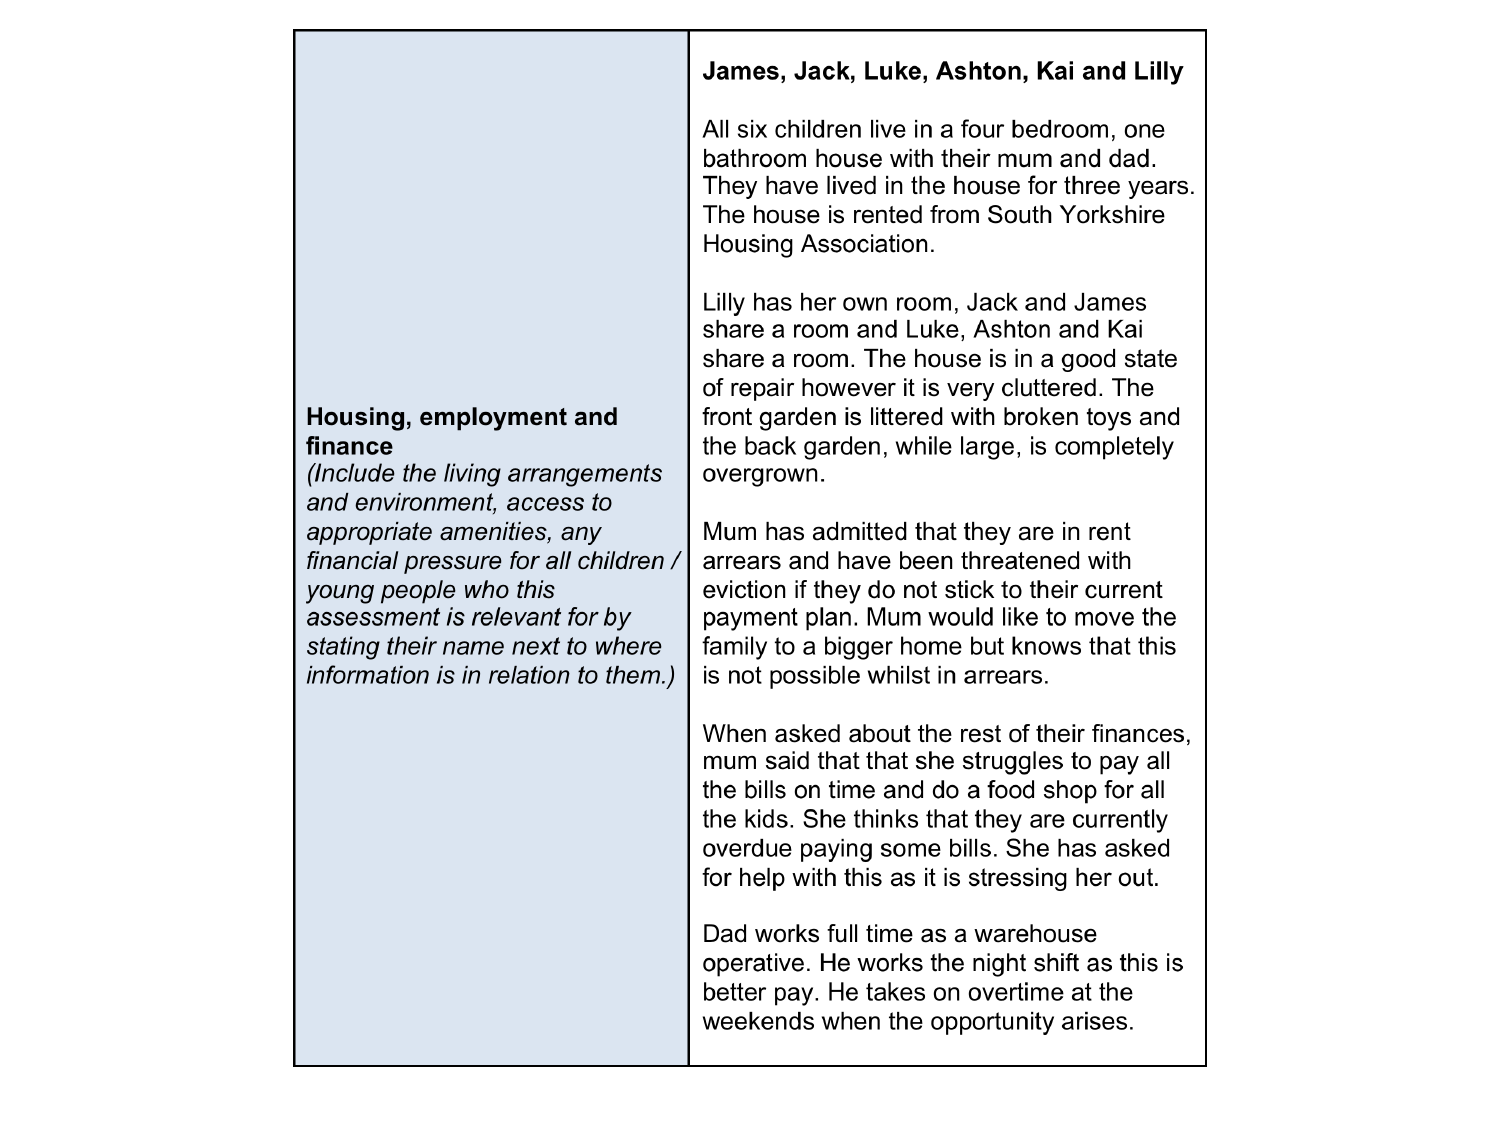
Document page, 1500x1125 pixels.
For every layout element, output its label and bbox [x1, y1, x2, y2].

text_box [293, 28, 1207, 1096]
